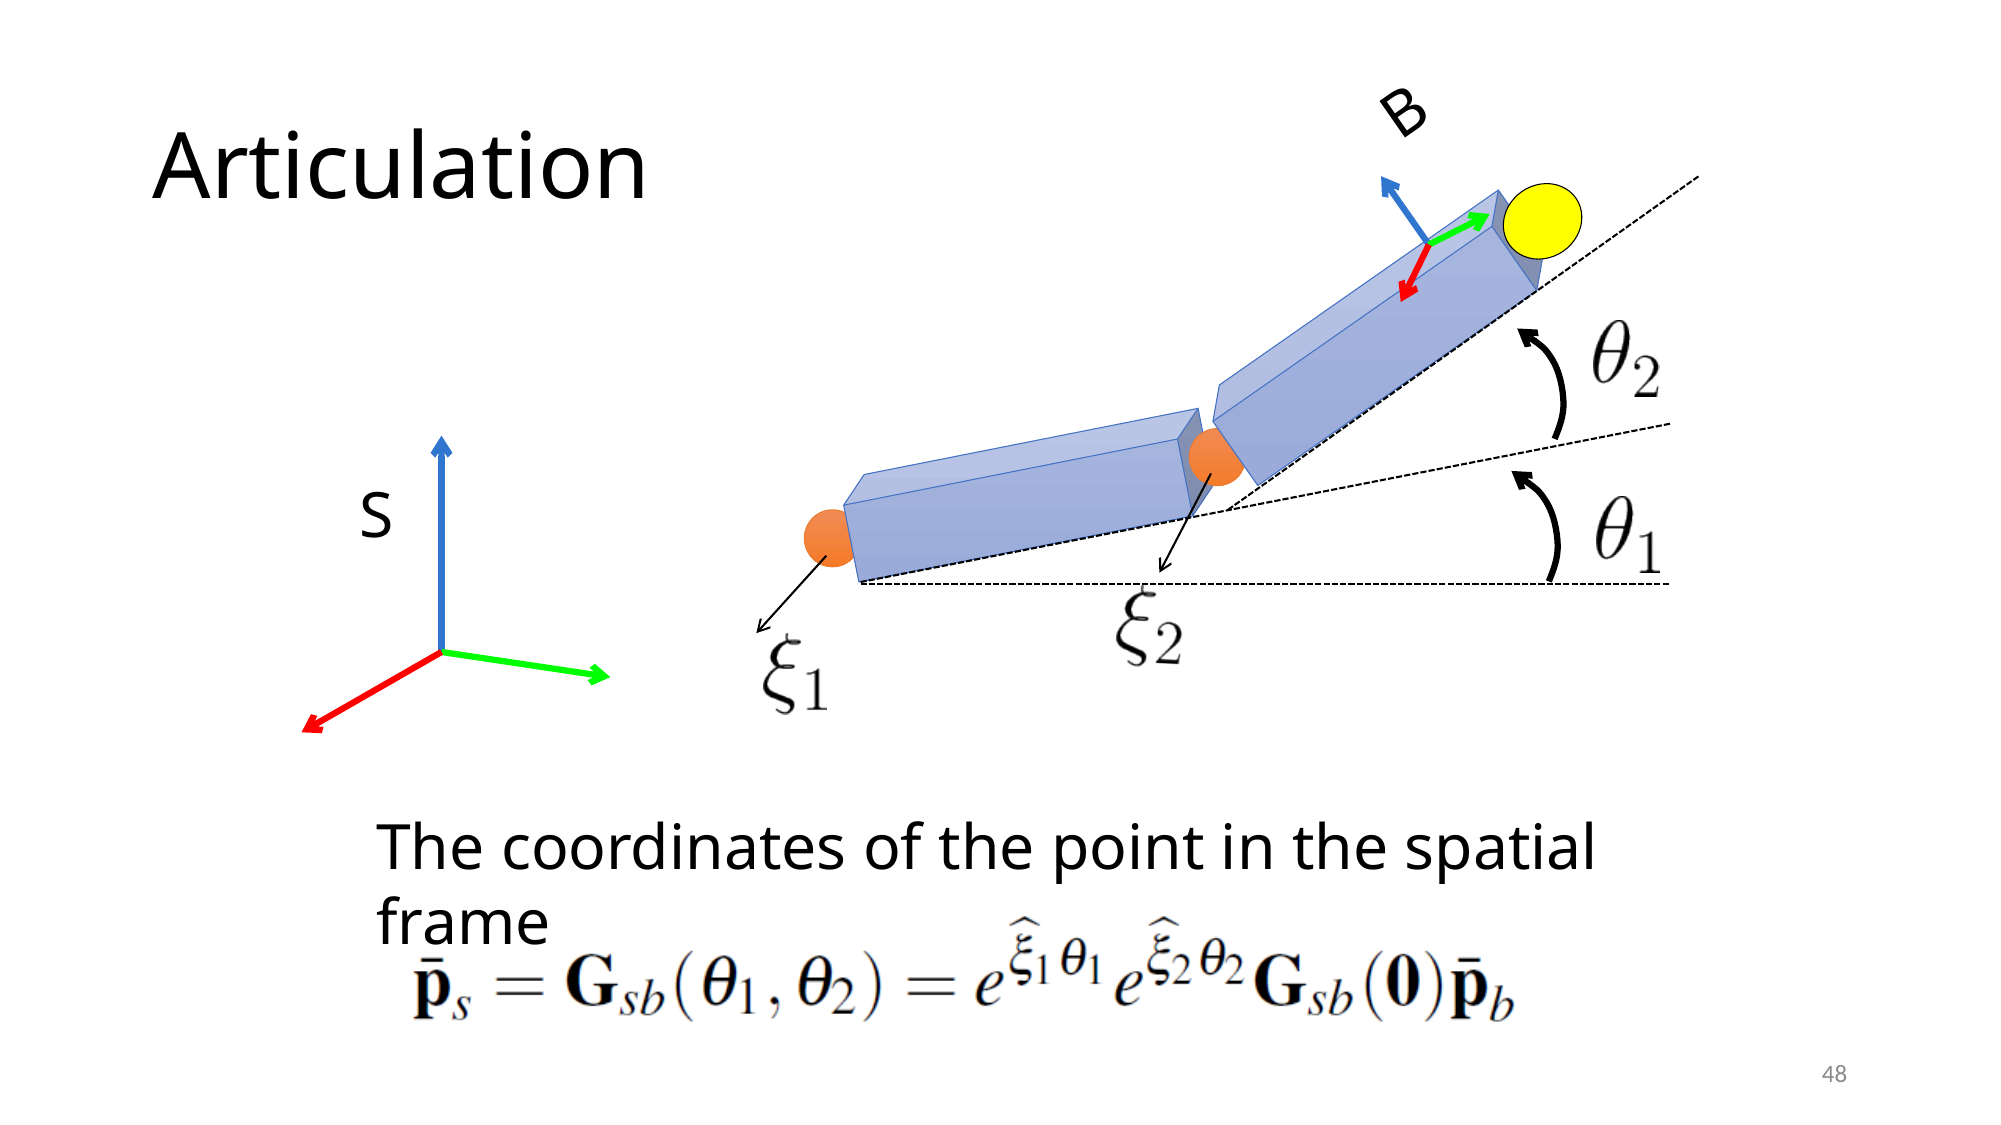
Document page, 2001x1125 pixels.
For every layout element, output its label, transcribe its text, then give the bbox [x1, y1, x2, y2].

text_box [756, 555, 827, 634]
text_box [301, 435, 611, 733]
picture [361, 904, 1542, 1080]
picture [1115, 651, 1181, 668]
title Articulation [137, 59, 1863, 278]
slide_number 48 [1412, 1042, 1863, 1103]
picture [1596, 496, 1660, 573]
picture [1593, 320, 1660, 397]
text_box The coordinates of the point in the spatial frame [361, 799, 1639, 965]
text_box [1227, 176, 1699, 510]
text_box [830, 147, 1593, 651]
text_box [860, 423, 1671, 583]
text_box [803, 509, 830, 568]
picture [763, 633, 827, 715]
